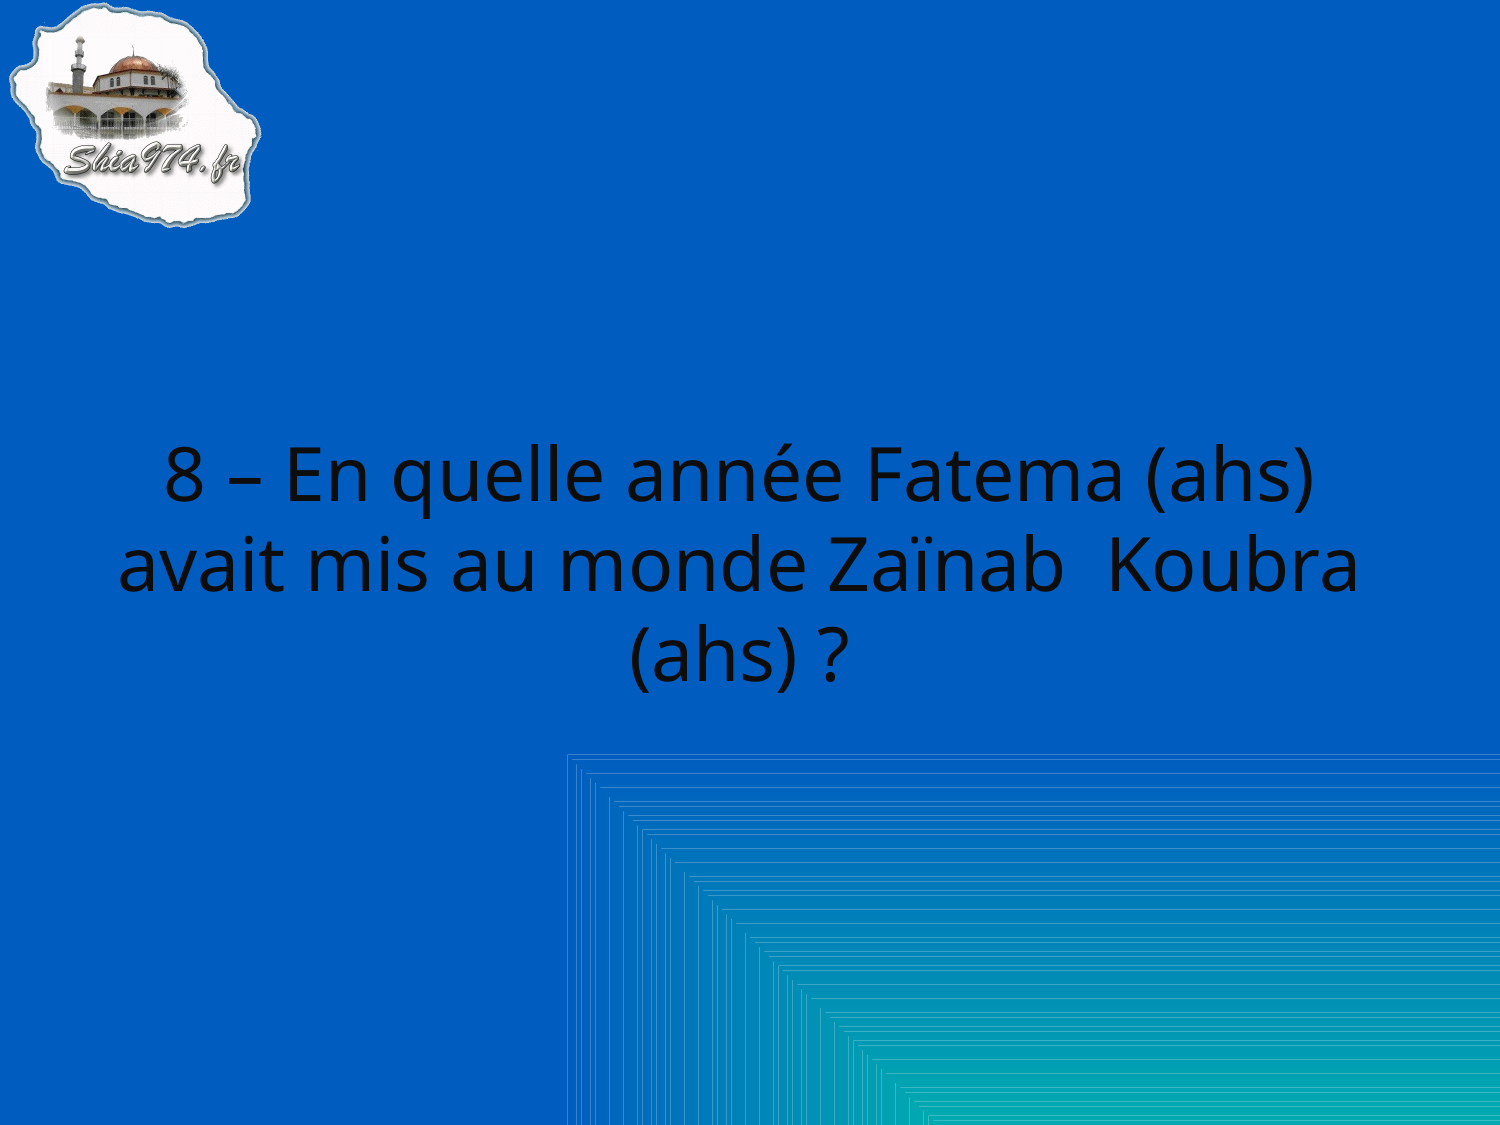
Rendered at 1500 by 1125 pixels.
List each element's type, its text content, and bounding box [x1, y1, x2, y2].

picture [0, 0, 270, 231]
title 8 – En quelle année Fatema (ahs) avait mis au monde Zaïnab Koubra (ahs) ? [64, 243, 1415, 880]
